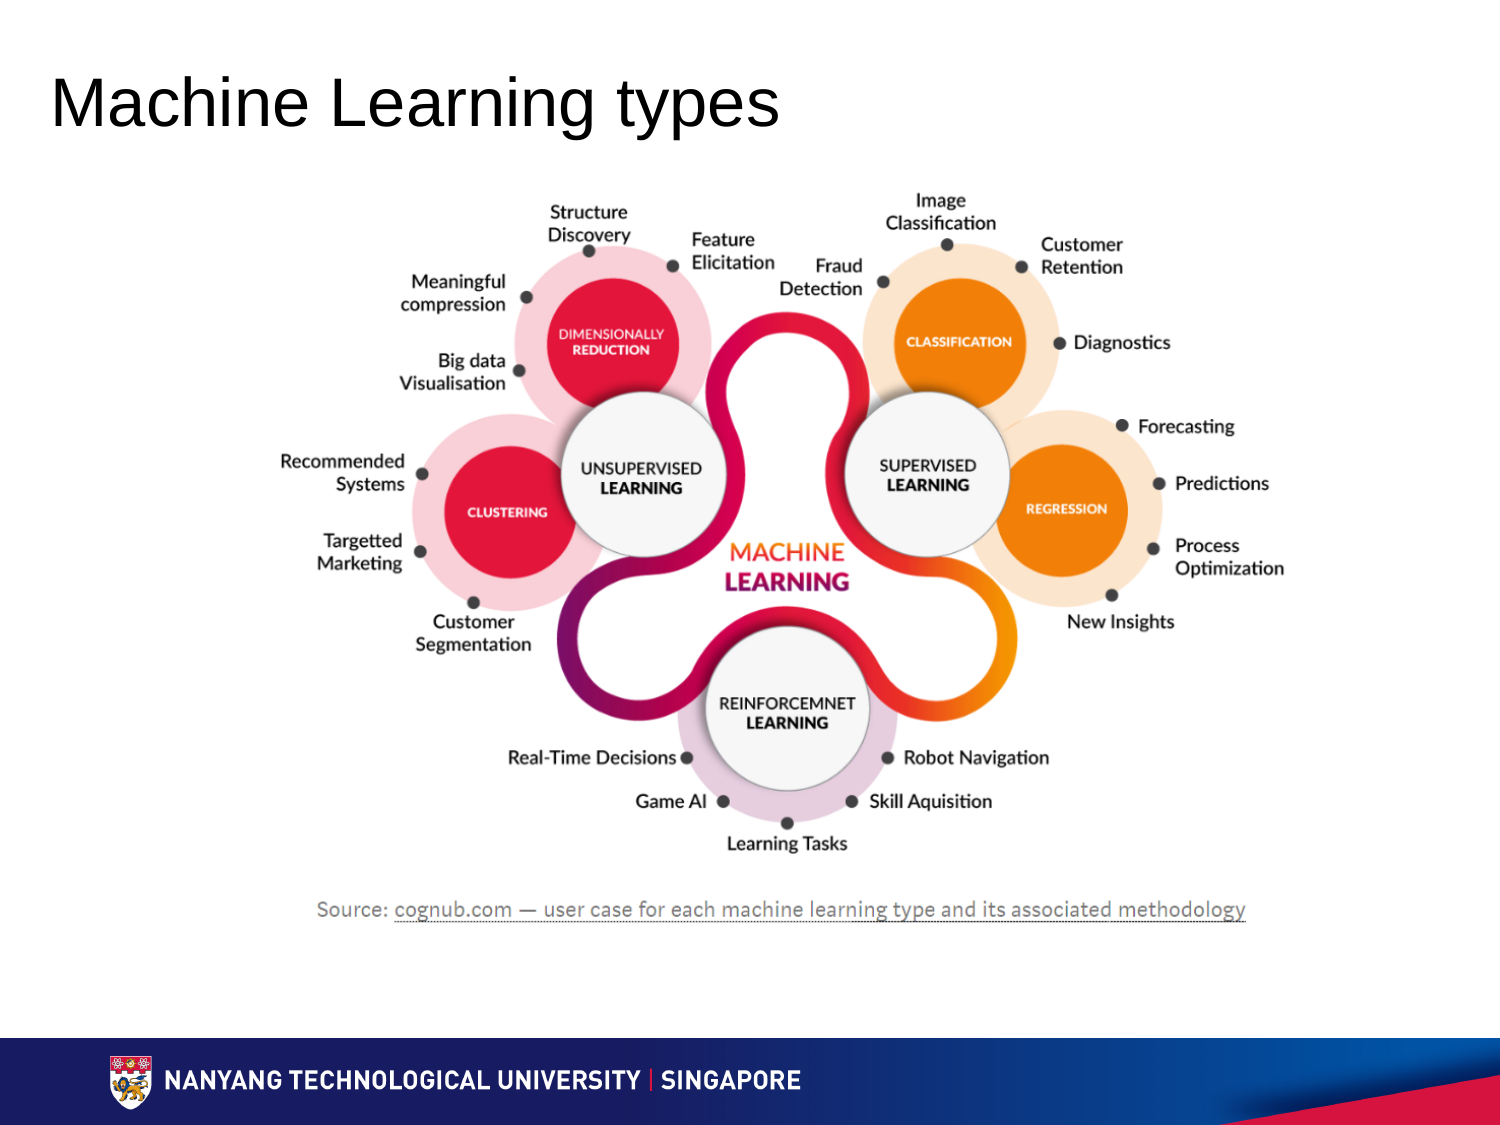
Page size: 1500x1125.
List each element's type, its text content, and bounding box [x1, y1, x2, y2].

picture [234, 163, 1322, 928]
picture [0, 1038, 1500, 1125]
title Machine Learning types [35, 5, 1424, 193]
